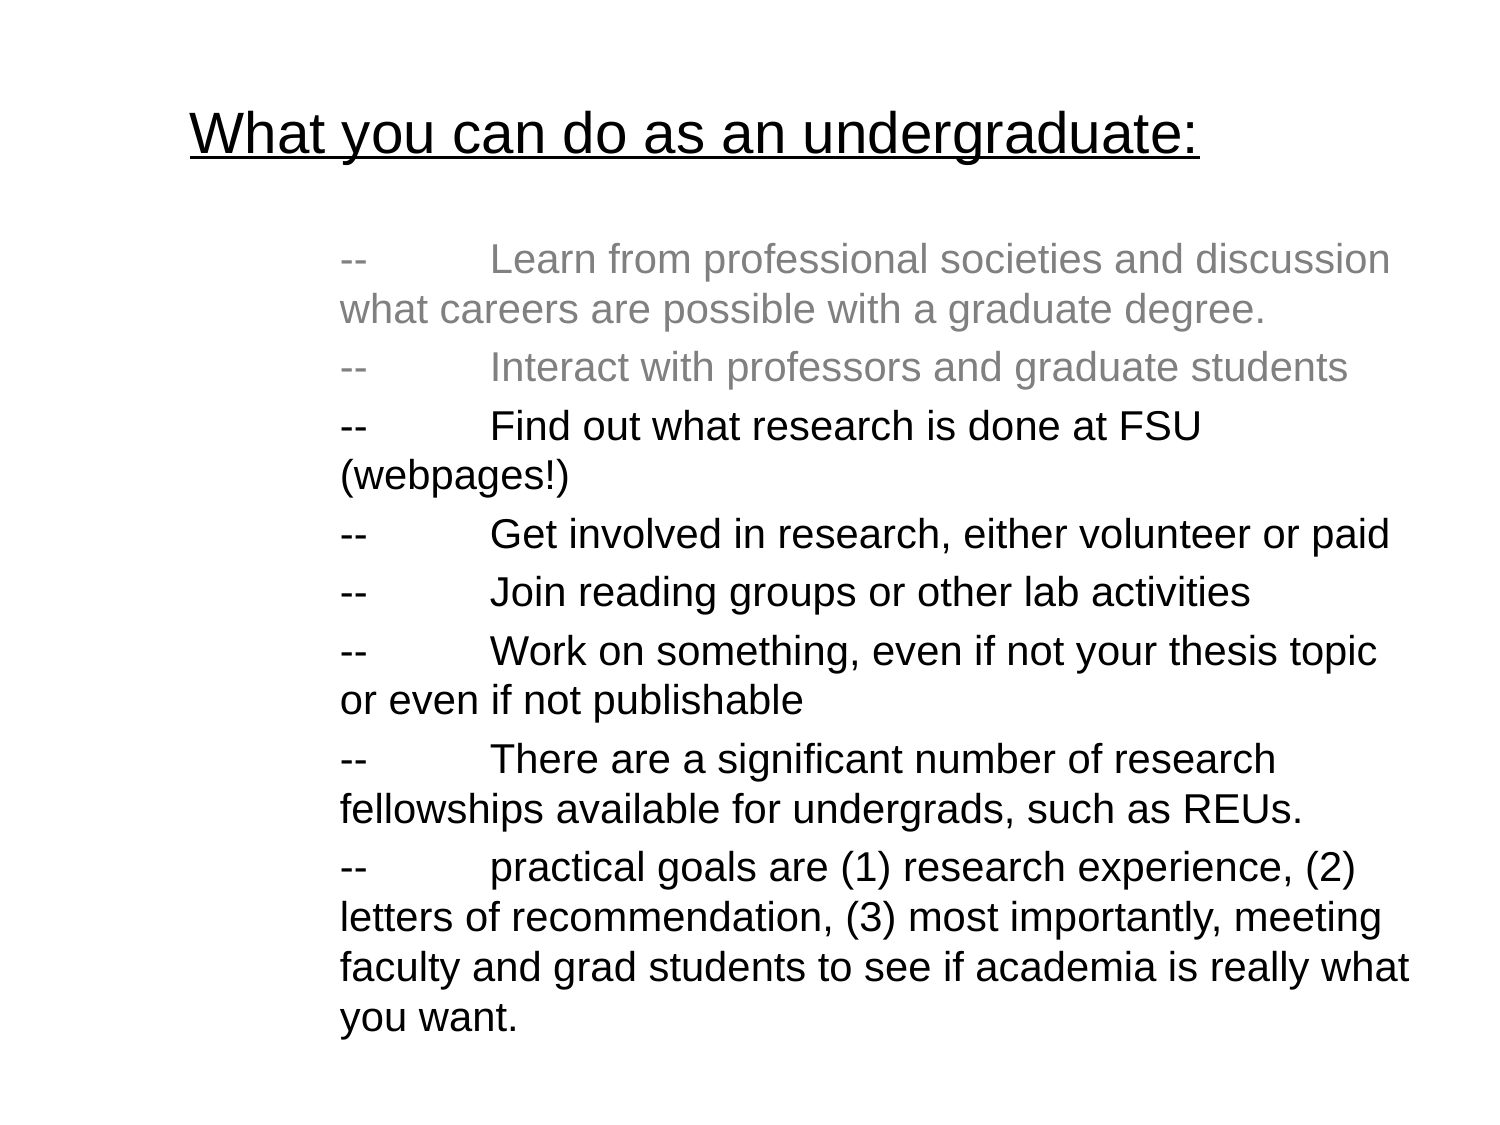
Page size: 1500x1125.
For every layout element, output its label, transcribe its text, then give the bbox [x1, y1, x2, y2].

text_box What you can do as an undergraduate: -- Learn from professional societies and discussion what careers are possible with a graduate degree. -- Interact with professors and graduate students -- Find out what research is done at FSU (webpages!) -- Get involved in research, either volunteer or paid -- Join reading groups or other lab activities -- Work on something, even if not your thesis topic or even if not publishable -- There are a significant number of research fellowships available for undergrads, such as REUs. -- practical goals are (1) research experience, (2) letters of recommendation, (3) most importantly, meeting faculty and grad students to see if academia is really what you want. [174, 87, 1425, 1048]
